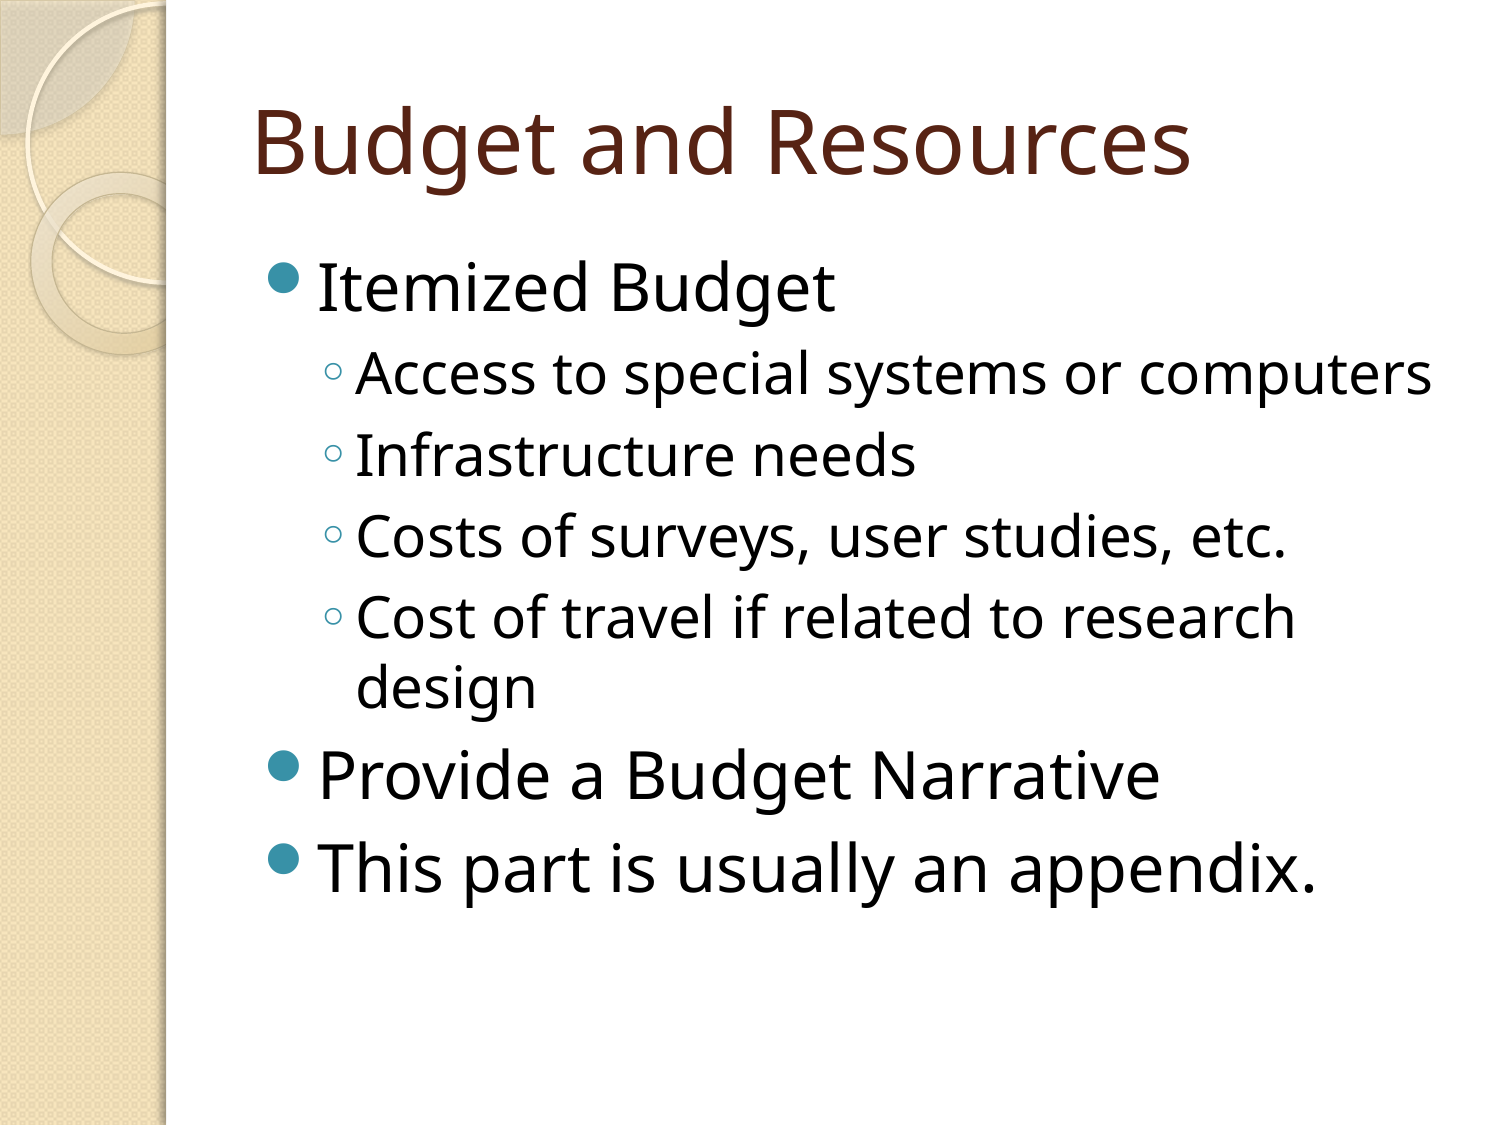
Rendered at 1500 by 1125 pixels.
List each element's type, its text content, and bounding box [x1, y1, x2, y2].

list Itemized Budget Access to special systems or computers Infrastructure needs Costs of surveys, user studies, etc. Cost of travel if related to research design Provide a Budget Narrative This part is usually an appendix. [235, 237, 1466, 1025]
title Budget and Resources [235, 45, 1466, 233]
